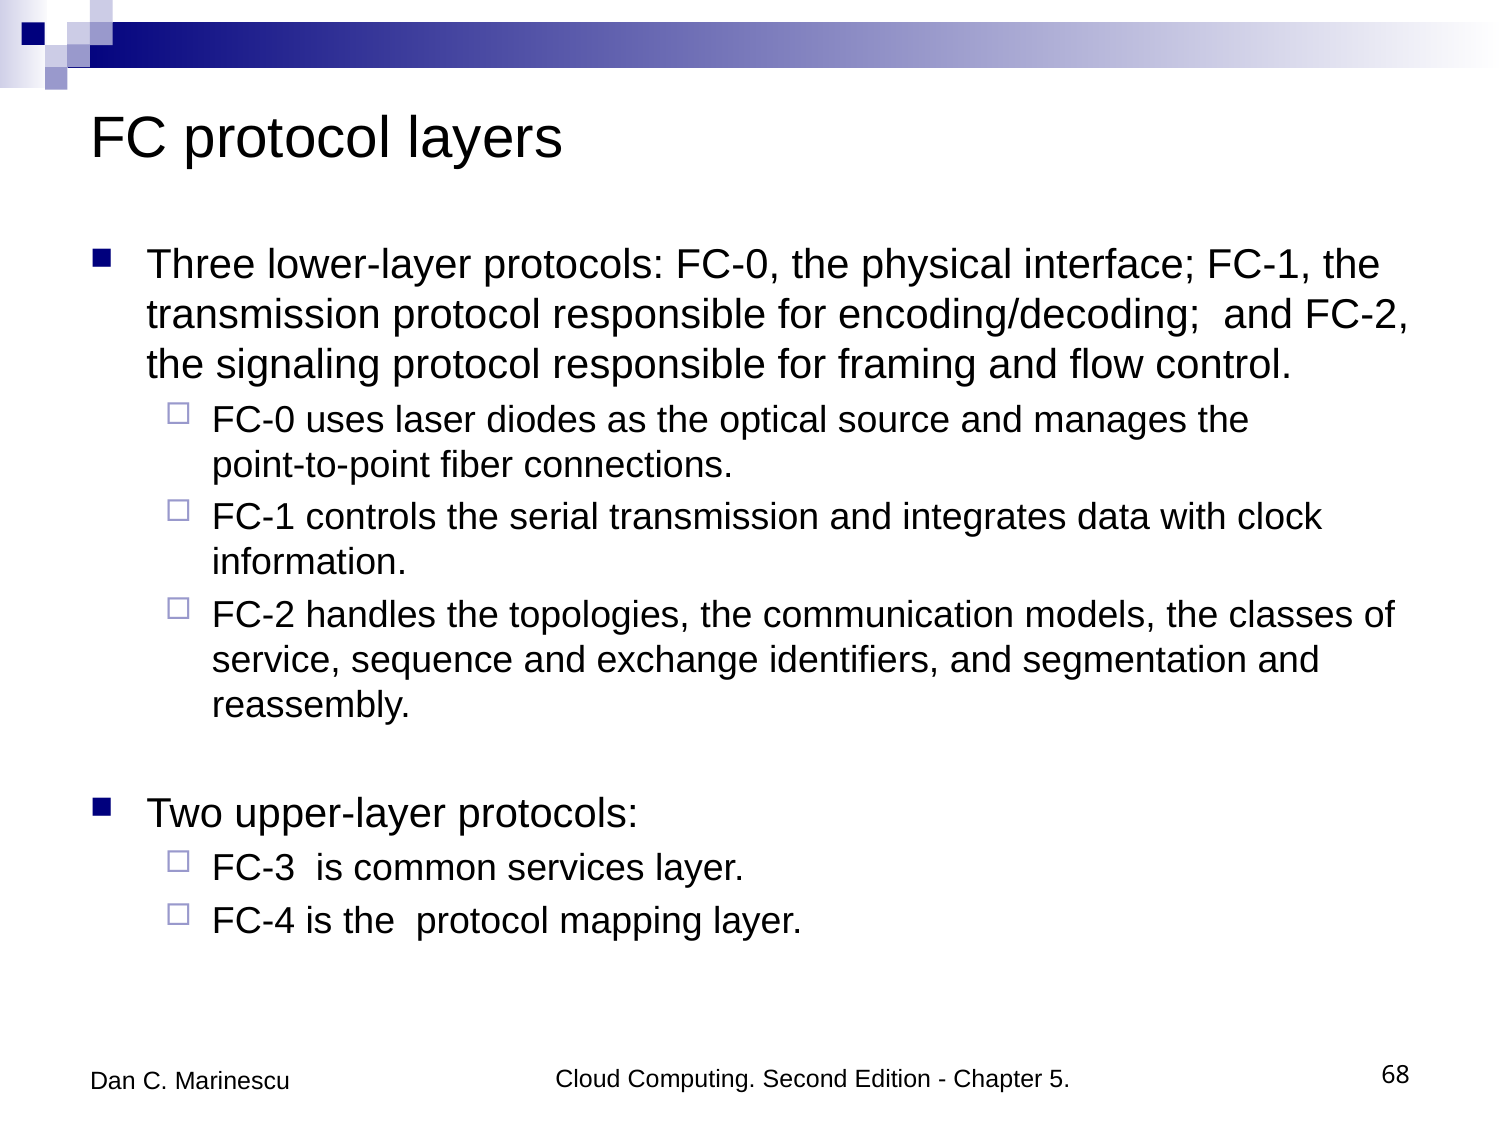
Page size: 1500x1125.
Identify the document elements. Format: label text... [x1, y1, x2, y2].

slide_number 68 [1074, 1024, 1426, 1101]
footer Cloud Computing. Second Edition - Chapter 5. [512, 1024, 1074, 1101]
title FC protocol layers [74, 87, 1426, 182]
slide_number Dan C. Marinescu [74, 1024, 426, 1103]
list Three lower-layer protocols: FC-0, the physical interface; FC-1, the transmission protocol responsible for encoding/decoding; and FC-2, the signaling protocol responsible for framing and flow control. FC-0 uses laser diodes as the optical source and manages the point-to-point fiber connections. FC-1 controls the serial transmission and integrates data with clock information. FC-2 handles the topologies, the communication models, the classes of service, sequence and exchange identifiers, and segmentation and reassembly. Two upper-layer protocols: FC-3 is common services layer. FC-4 is the protocol mapping layer. [74, 229, 1426, 1007]
